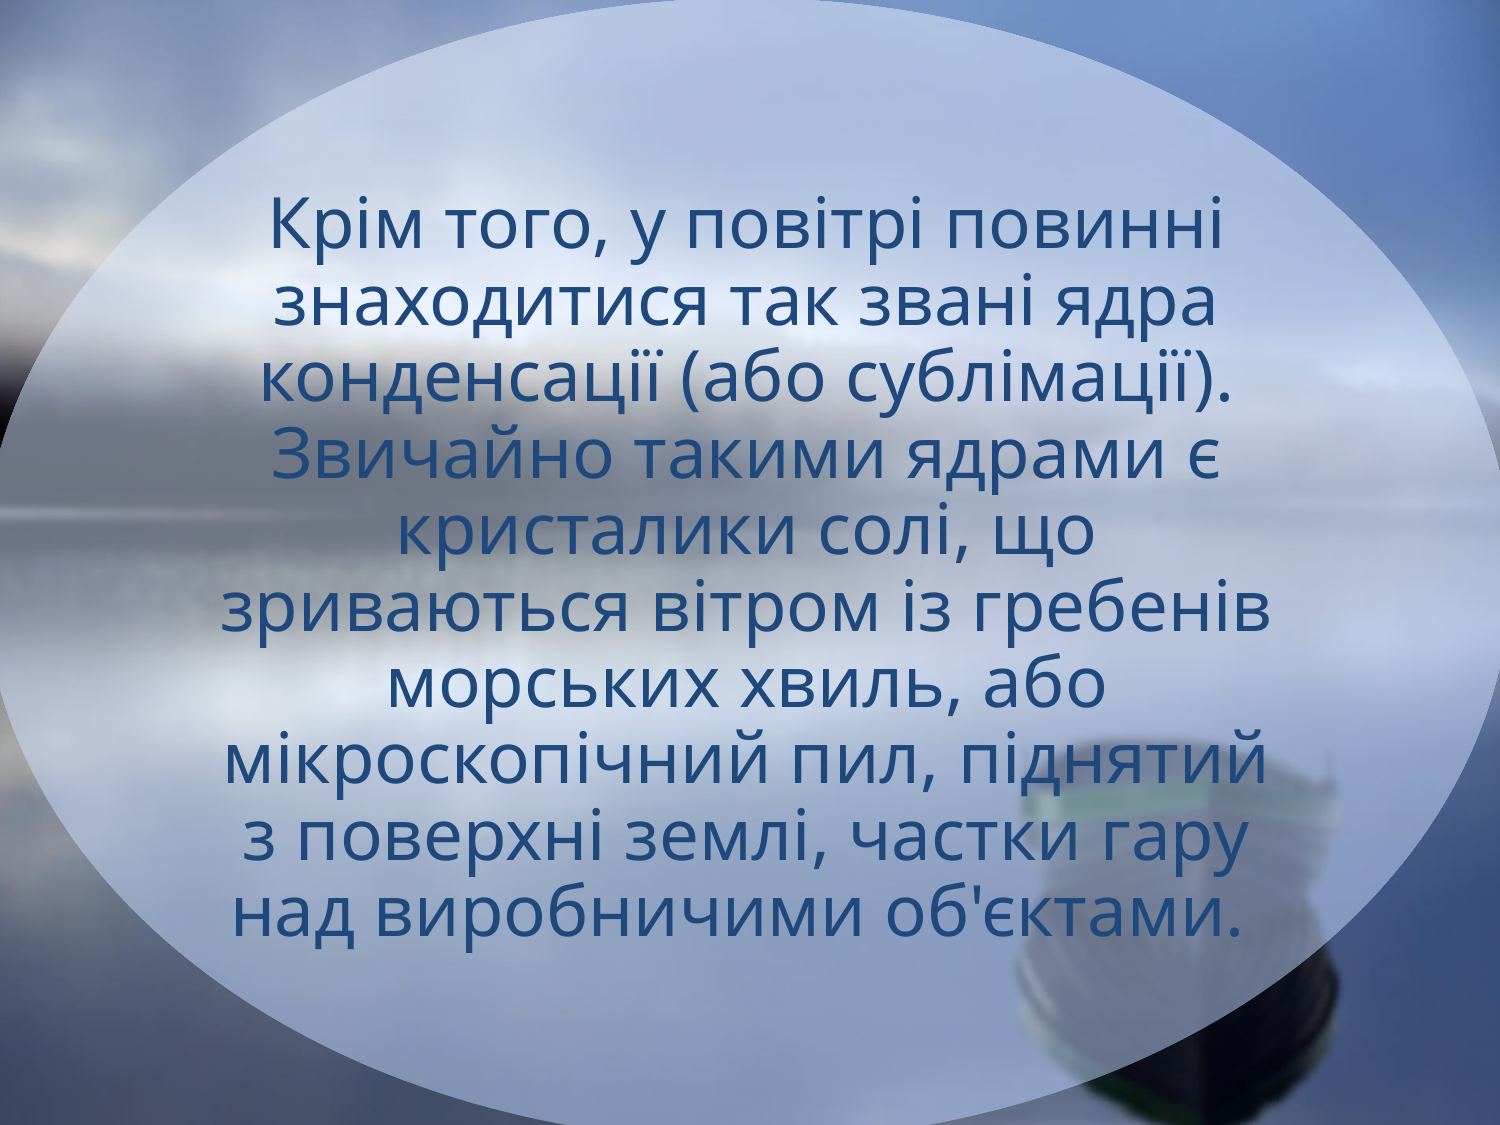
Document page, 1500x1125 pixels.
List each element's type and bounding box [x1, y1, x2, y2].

list [0, 0, 1500, 1125]
